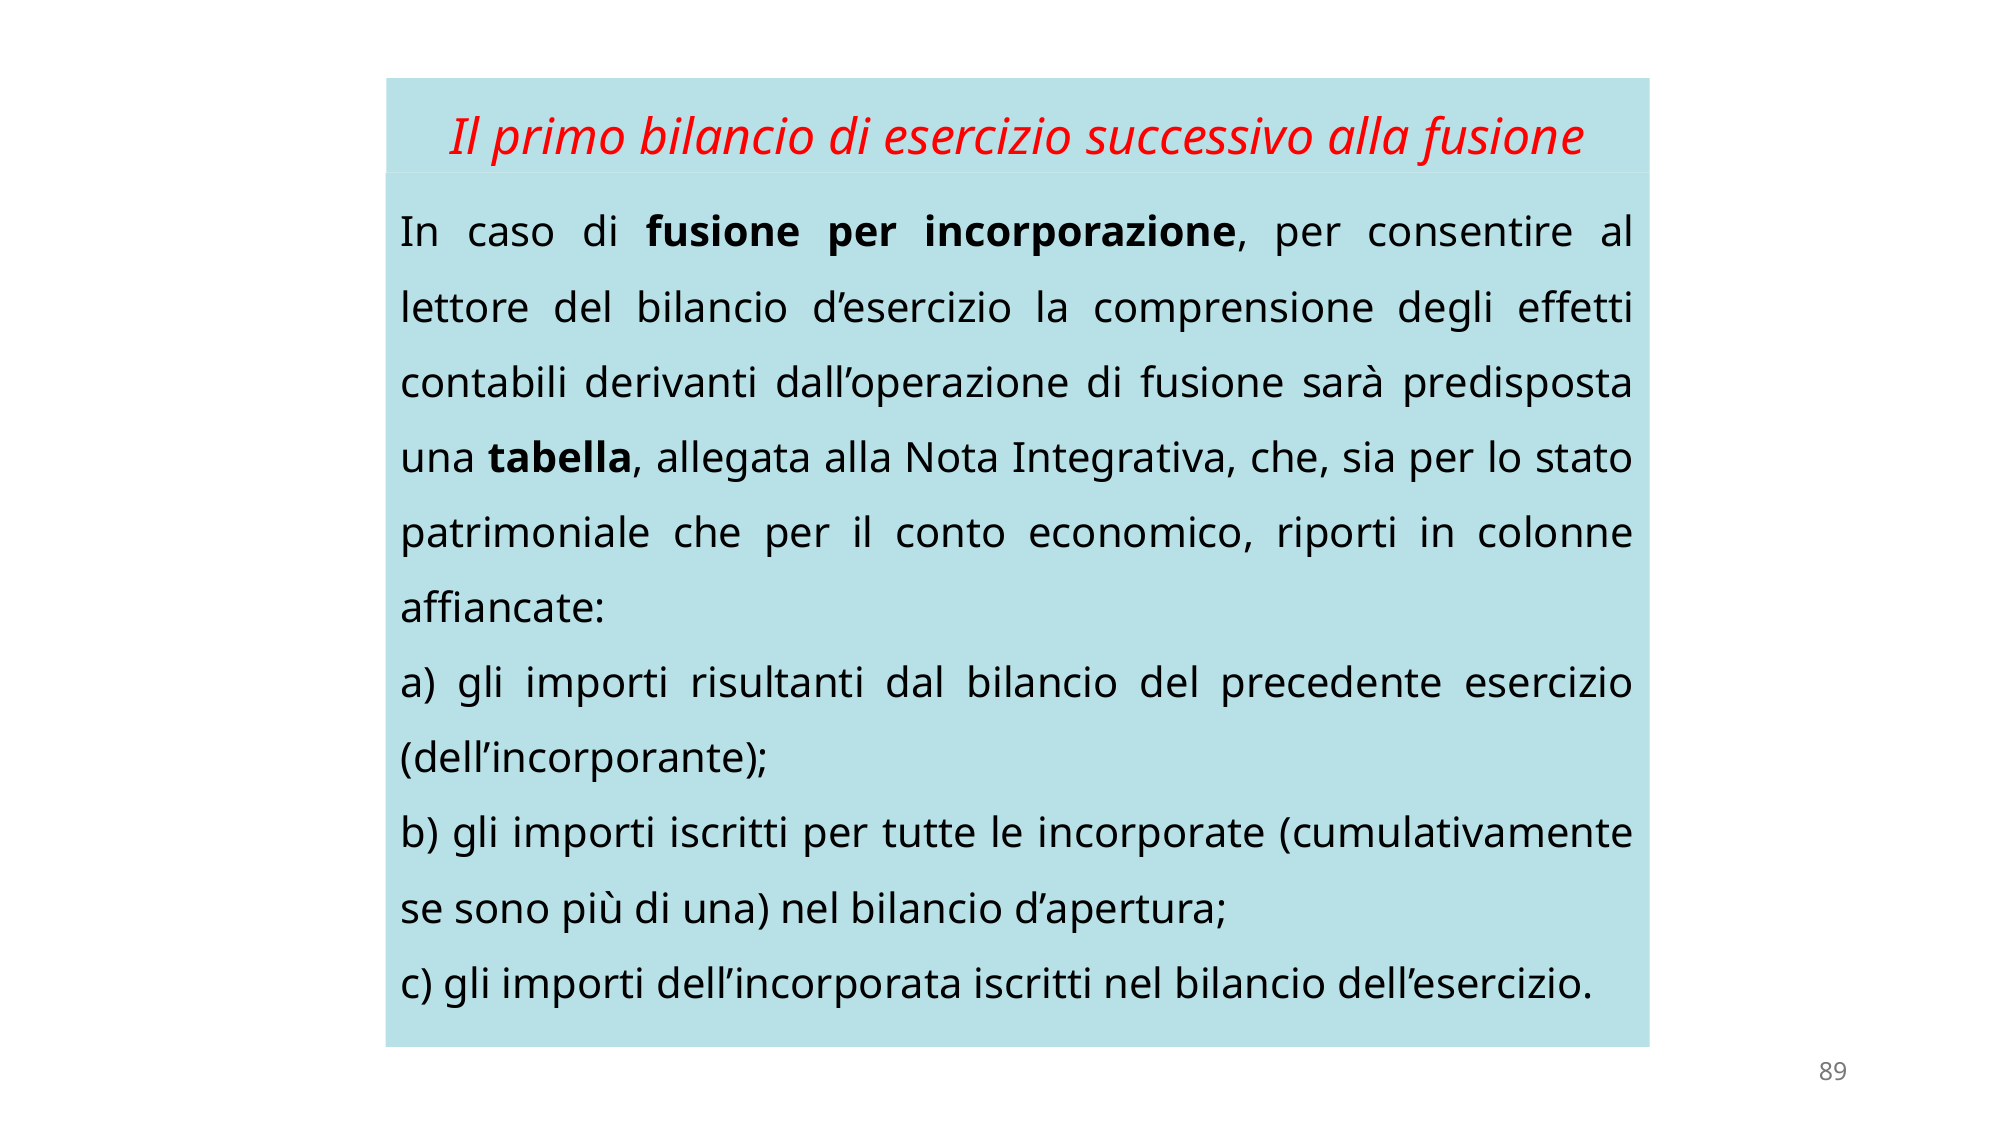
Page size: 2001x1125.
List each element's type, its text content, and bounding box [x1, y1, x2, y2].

subtitle In caso di fusione per incorporazione, per consentire al lettore del bilancio d’esercizio la comprensione degli effetti contabili derivanti dall’operazione di fusione sarà predisposta una tabella, allegata alla Nota Integrativa, che, sia per lo stato patrimoniale che per il conto economico, riporti in colonne affiancate: a) gli importi risultanti dal bilancio del precedente esercizio (dell’incorporante); b) gli importi iscritti per tutte le incorporate (cumulativamente se sono più di una) nel bilancio d’apertura; c) gli importi dell’incorporata iscritti nel bilancio dell’esercizio. [385, 172, 1650, 1047]
title Il primo bilancio di esercizio successivo alla fusione [386, 78, 1650, 172]
slide_number 89 [1412, 1042, 1863, 1103]
